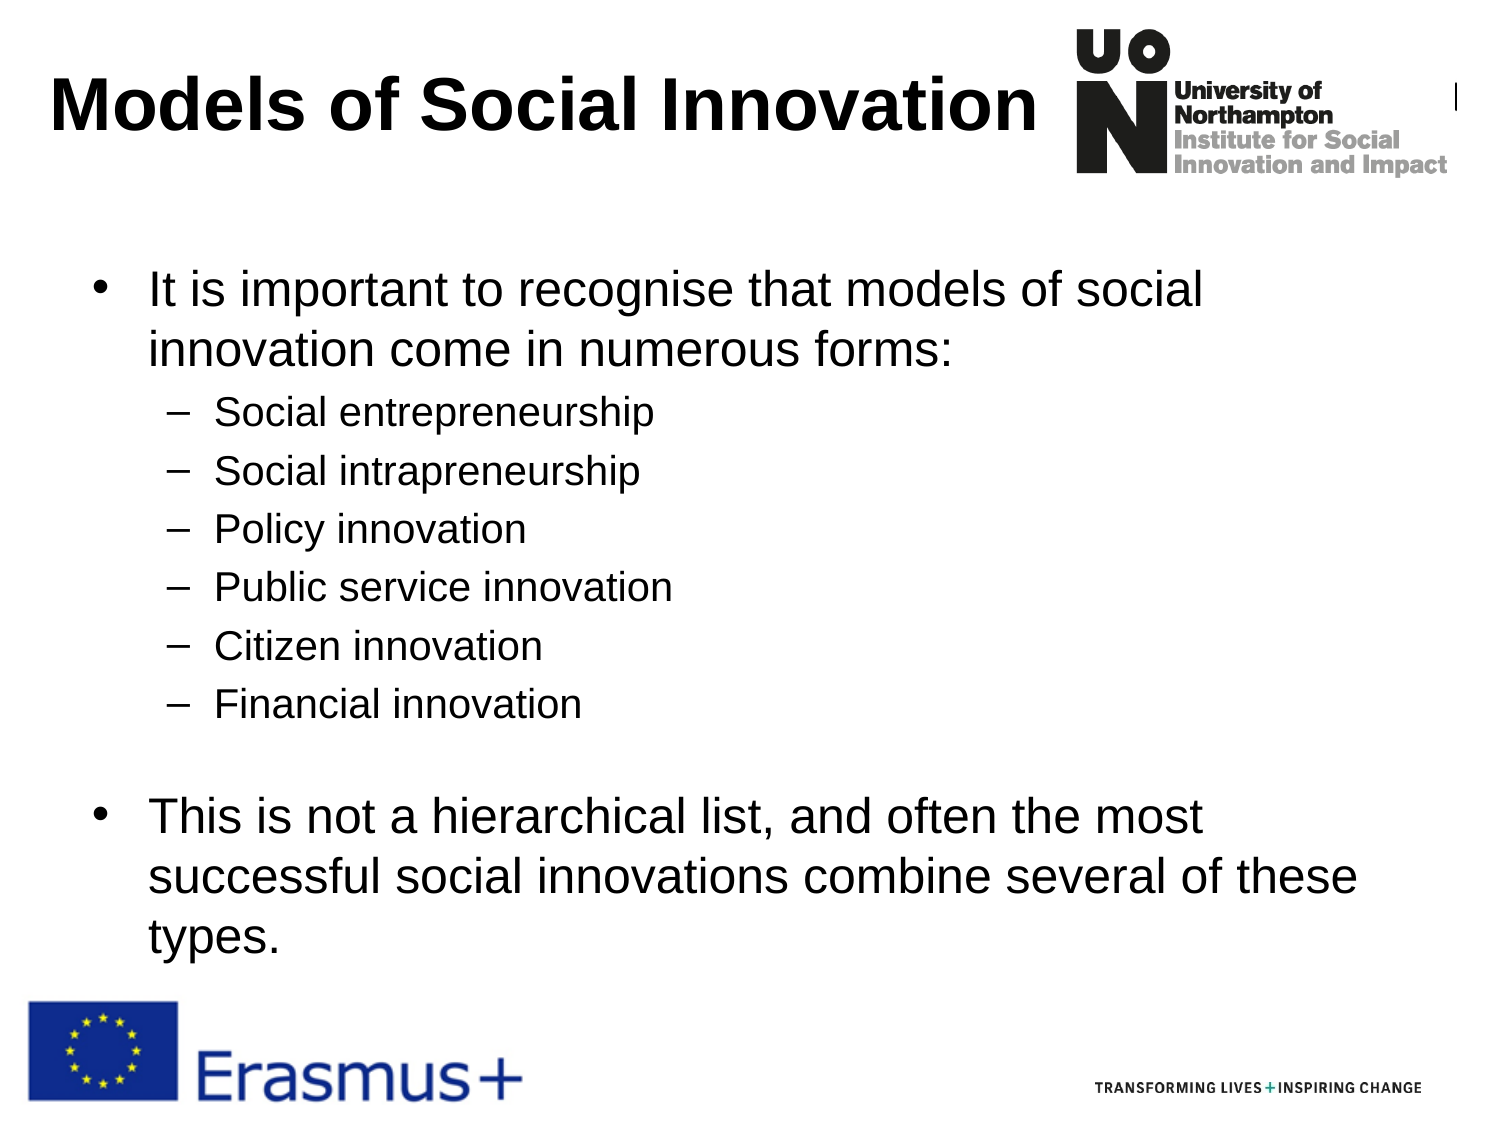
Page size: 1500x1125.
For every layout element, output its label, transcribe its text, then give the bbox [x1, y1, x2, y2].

title Models of Social Innovation [34, 6, 1385, 194]
picture [0, 972, 551, 1125]
picture [1095, 1082, 1421, 1093]
list It is important to recognise that models of social innovation come in numerous forms: Social entrepreneurship Social intrapreneurship Policy innovation Public service innovation Citizen innovation Financial innovation This is not a hierarchical list, and often the most successful social innovations combine several of these types. [76, 249, 1427, 997]
picture [1068, 18, 1457, 185]
